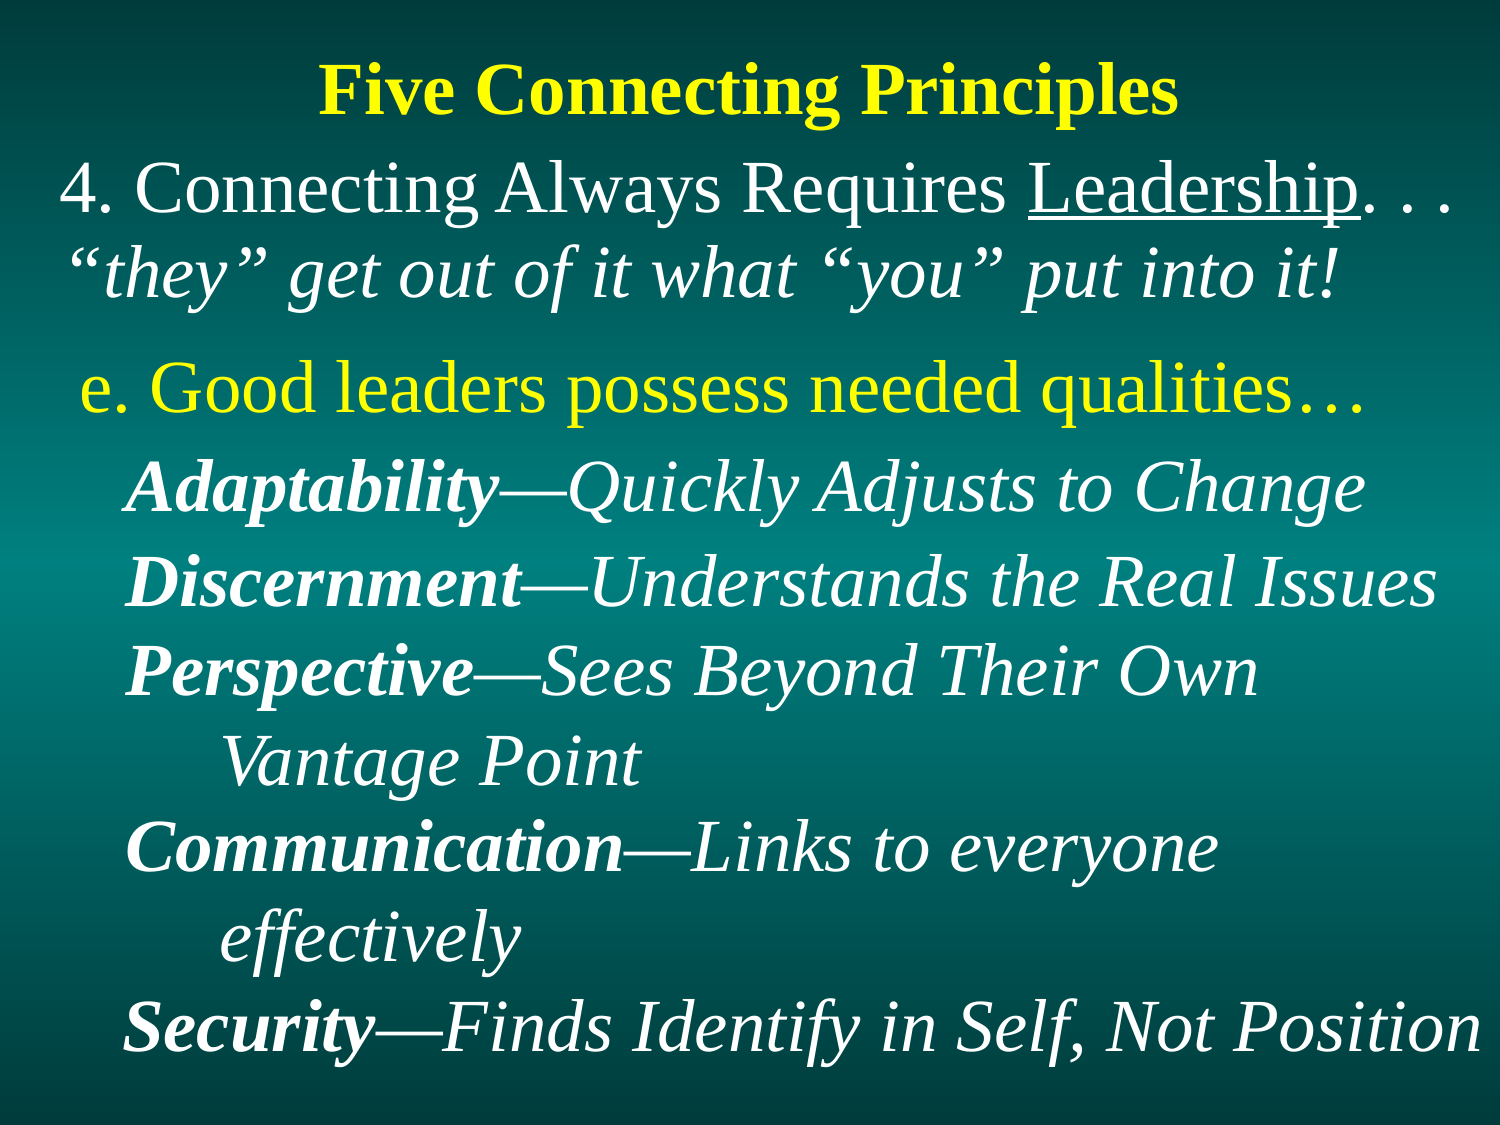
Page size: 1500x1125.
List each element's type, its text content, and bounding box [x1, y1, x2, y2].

text_box Five Connecting Principles [0, 32, 1500, 138]
text_box “they” get out of it what “you” put into it! [47, 124, 1422, 320]
text_box Communication—Links to everyone effectively [110, 788, 1500, 968]
text_box Perspective—Sees Beyond Their Own Vantage Point [110, 613, 1500, 788]
text_box Security—Finds Identify in Self, Not Position [107, 968, 1500, 1074]
text_box Adaptability—Quickly Adjusts to Change [110, 429, 1500, 524]
text_box e. Good leaders possess needed qualities… [64, 330, 1454, 526]
text_box Discernment—Understands the Real Issues [110, 524, 1500, 613]
text_box 4. Connecting Always Requires Leadership. . . [1422, 129, 1500, 315]
